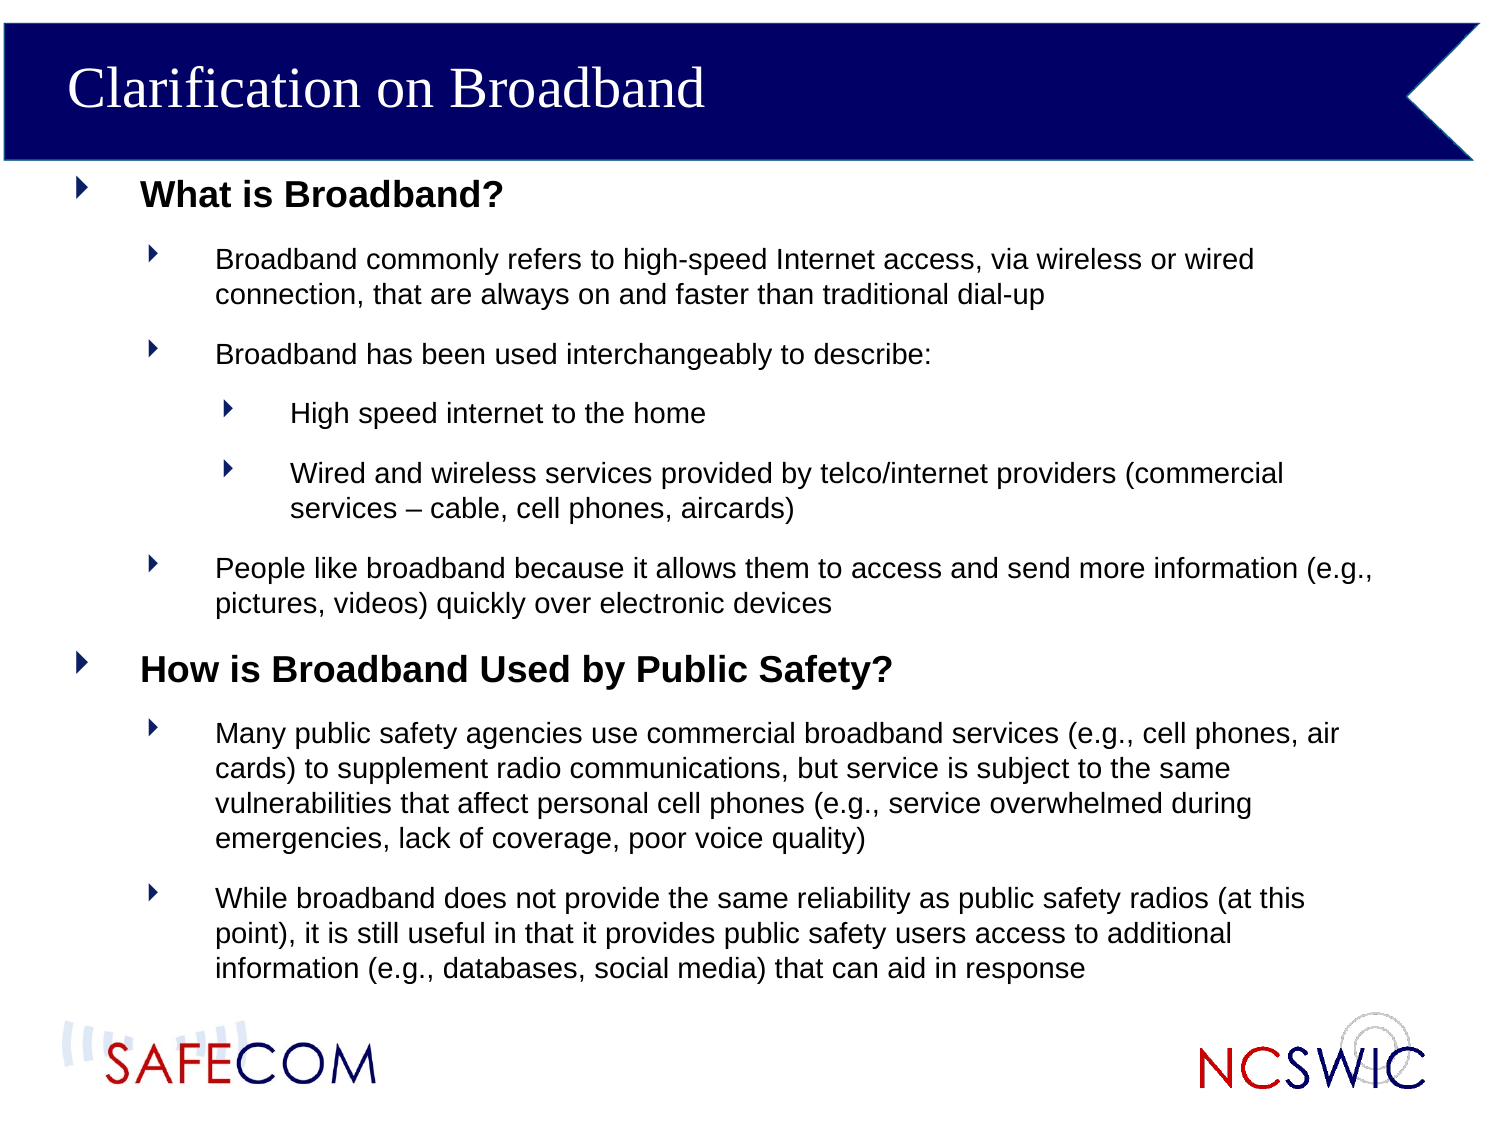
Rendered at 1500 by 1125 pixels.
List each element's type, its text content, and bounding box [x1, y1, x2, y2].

picture [1200, 1012, 1425, 1089]
text_box Clarification on Broadband [52, 41, 721, 127]
picture [62, 1020, 376, 1088]
picture [3, 0, 1497, 188]
list What is Broadband? Broadband commonly refers to high-speed Internet access, via wireless or wired connection, that are always on and faster than traditional dial-up Broadband has been used interchangeably to describe: High speed internet to the home Wired and wireless services provided by telco/internet providers (commercial services – cable, cell phones, aircards) People like broadband because it allows them to access and send more information (e.g., pictures, videos) quickly over electronic devices How is Broadband Used by Public Safety? Many public safety agencies use commercial broadband services (e.g., cell phones, air cards) to supplement radio communications, but service is subject to the same vulnerabilities that affect personal cell phones (e.g., service overwhelmed during emergencies, lack of coverage, poor voice quality) While broadband does not provide the same reliability as public safety radios (at this point), it is still useful in that it provides public safety users access to additional information (e.g., databases, social media) that can aid in response [50, 162, 1400, 905]
